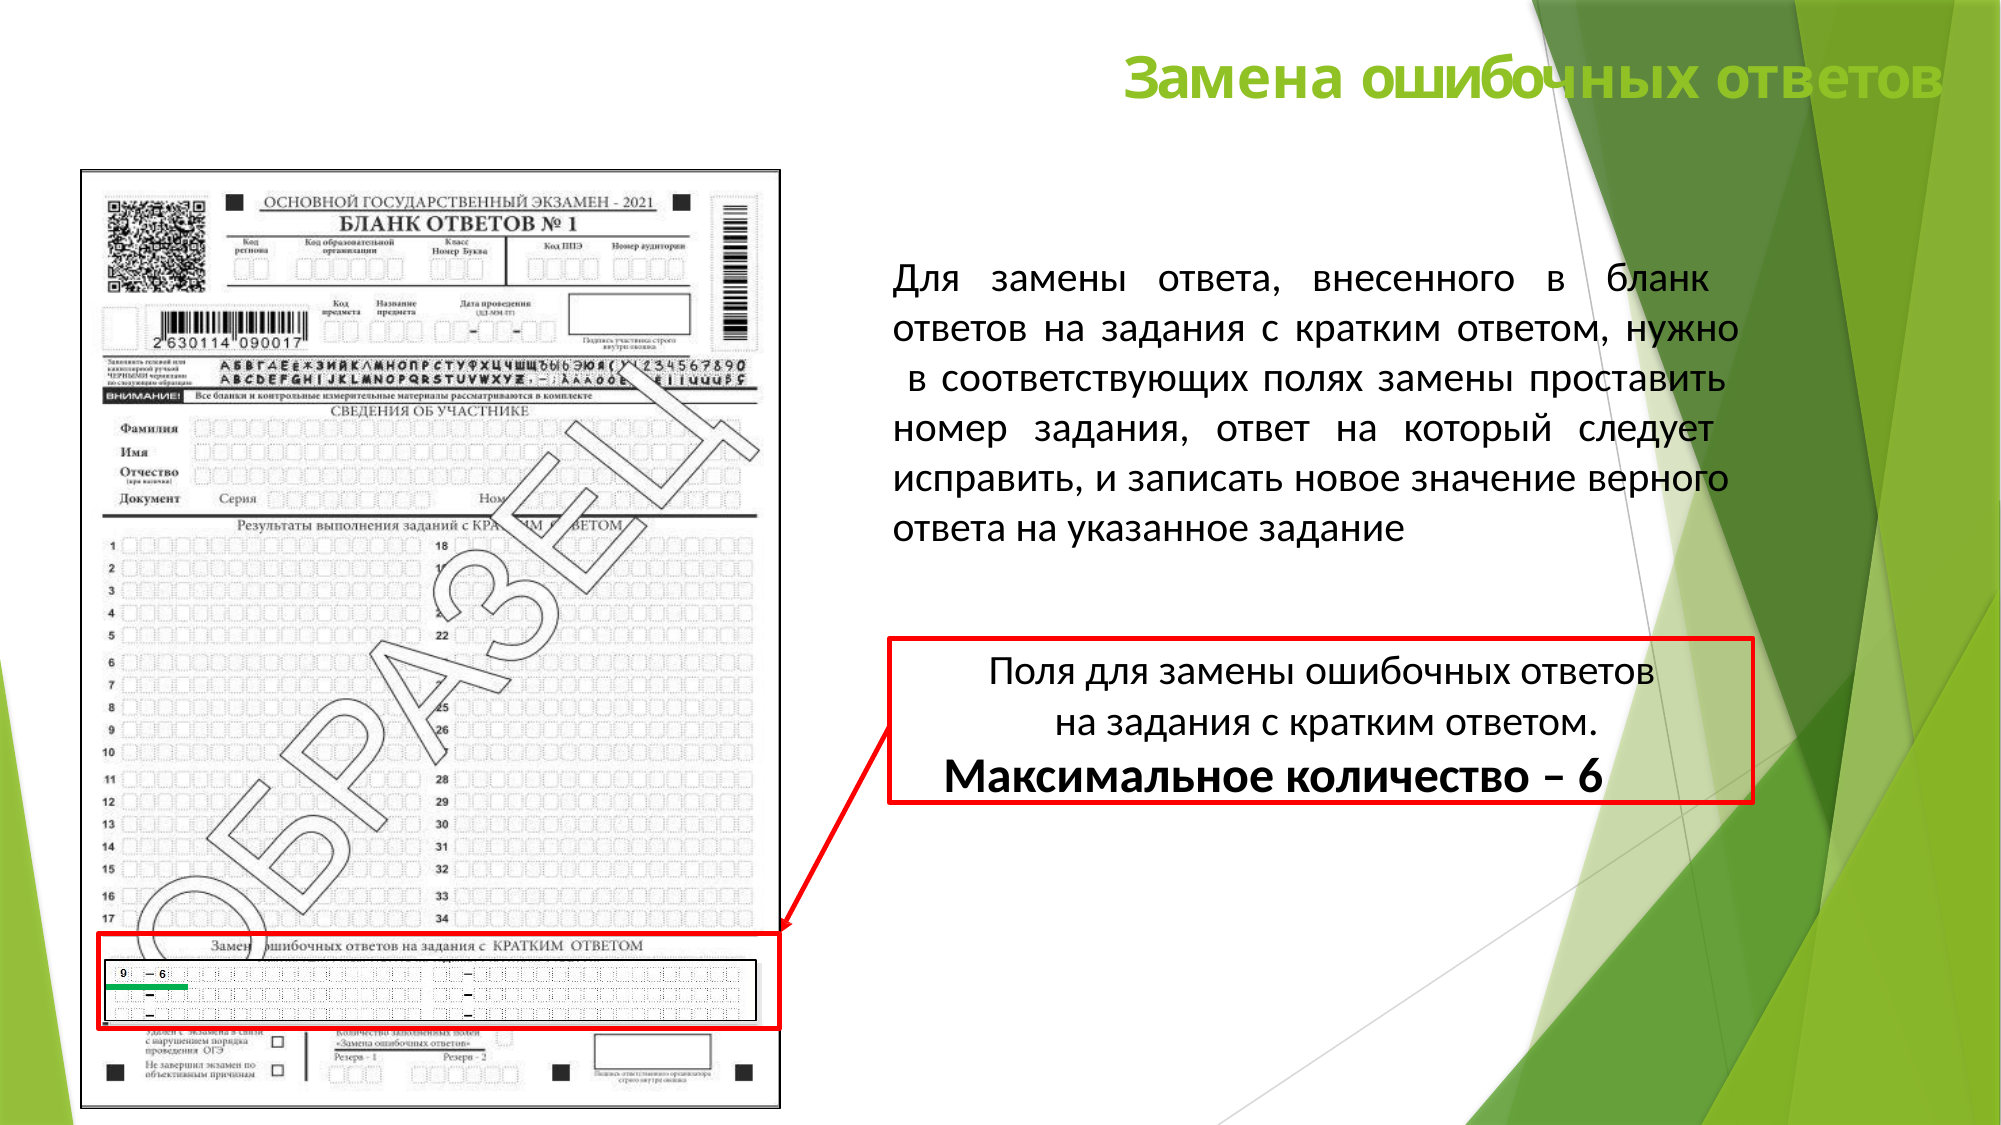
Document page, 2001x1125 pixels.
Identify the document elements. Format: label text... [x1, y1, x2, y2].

title Замена ошибочных ответов [1120, 37, 1965, 228]
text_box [79, 168, 893, 1110]
text_box Для замены ответа, внесенного в бланк ответов на задания с кратким ответом, нужно в соответствующих полях замены проставить номер задания, ответ на который следует исправить, и записать новое значение верного ответа на указанное задание [897, 247, 1741, 550]
text_box Поля для замены ошибочных ответов на задания с кратким ответом. Максимальное количество – 6 [897, 638, 1753, 803]
